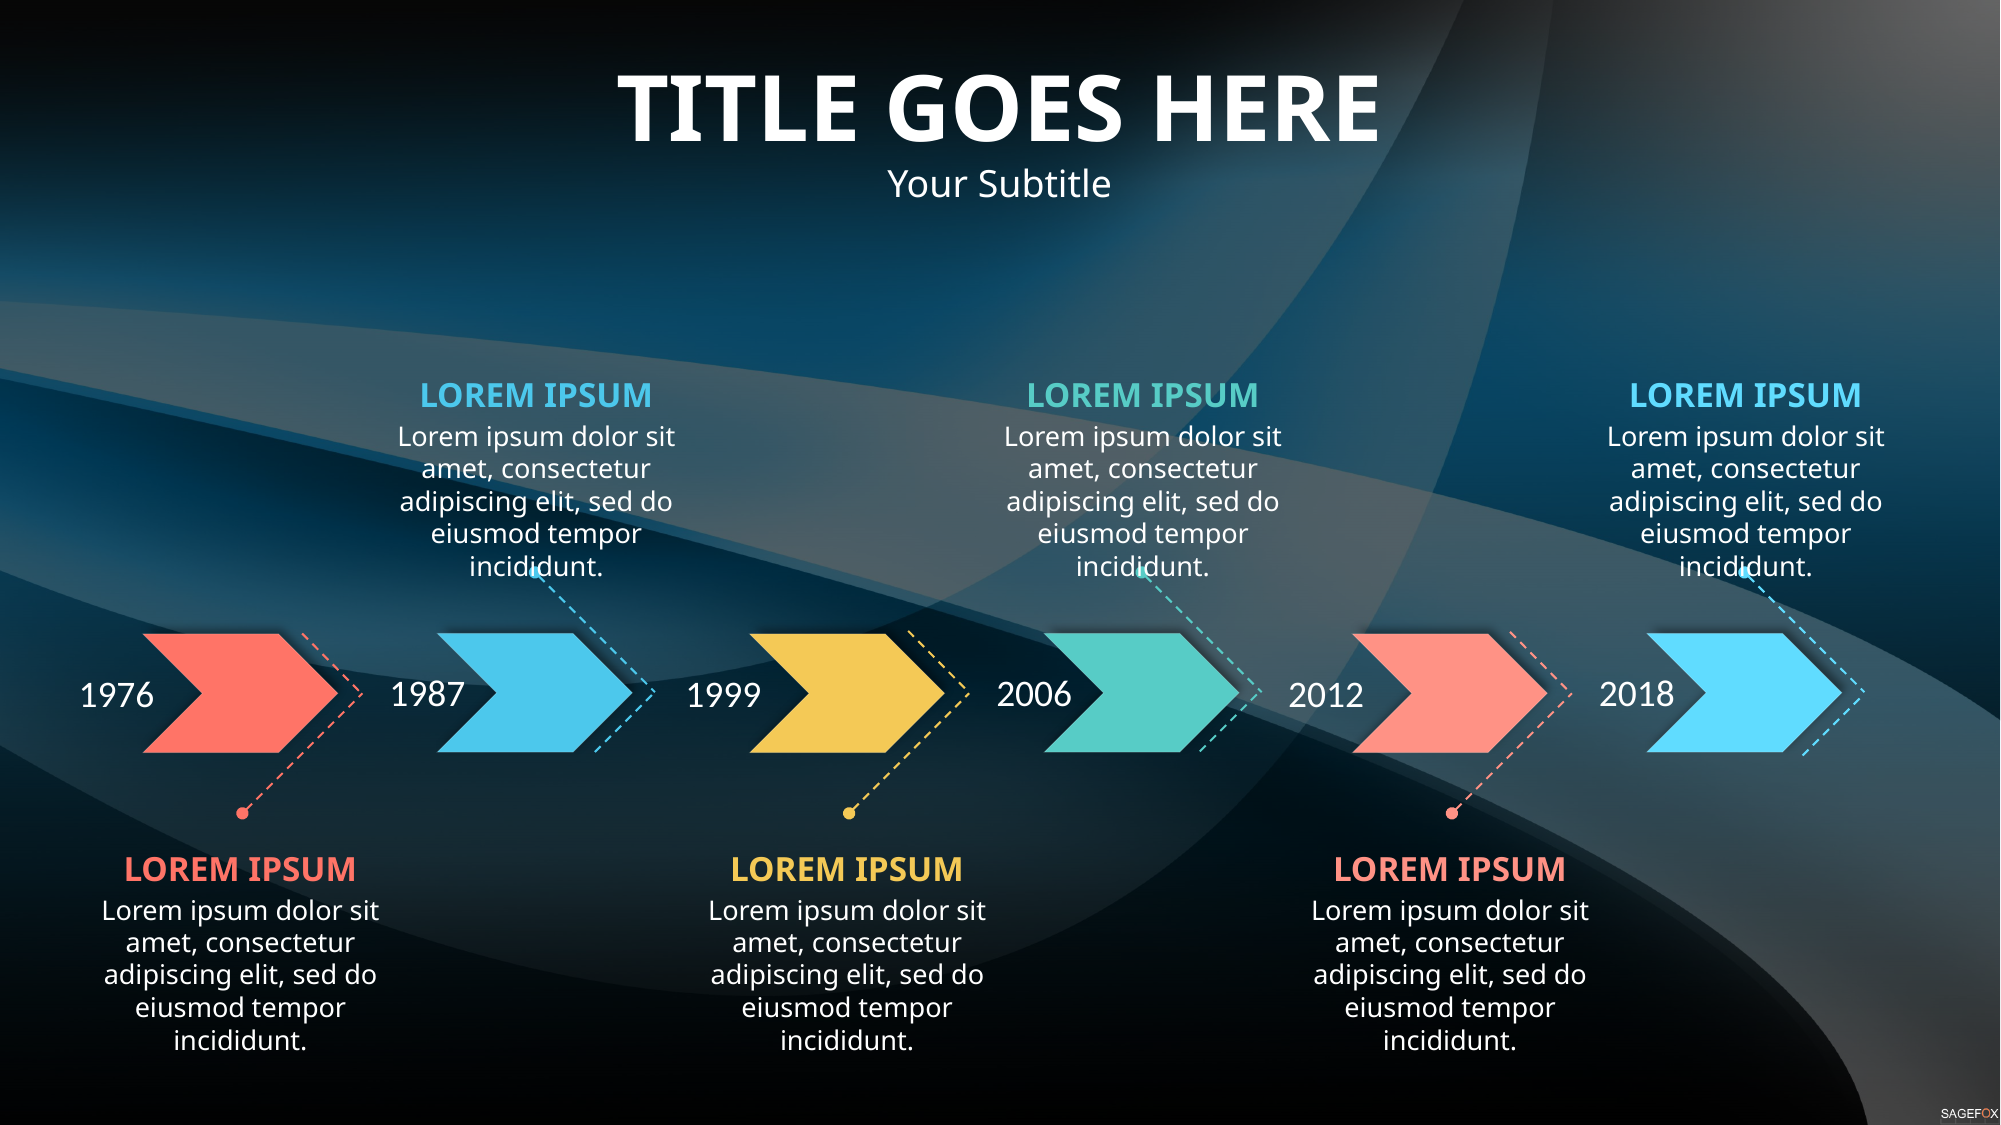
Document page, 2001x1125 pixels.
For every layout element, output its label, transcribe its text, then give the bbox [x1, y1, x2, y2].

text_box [849, 693, 970, 814]
text_box LOREM IPSUM Lorem ipsum dolor sit amet, consectetur adipiscing elit, sed do eiusmod tempor incididunt. [361, 374, 712, 582]
text_box 2018 [1576, 661, 1698, 722]
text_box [1744, 572, 1865, 693]
text_box LOREM IPSUM Lorem ipsum dolor sit amet, consectetur adipiscing elit, sed do eiusmod tempor incididunt. [1275, 848, 1625, 1056]
text_box [434, 632, 594, 754]
text_box LOREM IPSUM Lorem ipsum dolor sit amet, consectetur adipiscing elit, sed do eiusmod tempor incididunt. [672, 848, 1022, 1056]
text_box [1199, 693, 1260, 752]
text_box [1644, 632, 1844, 754]
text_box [534, 572, 655, 693]
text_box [302, 633, 362, 693]
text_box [1451, 693, 1572, 814]
text_box 2012 [1265, 663, 1387, 723]
text_box [140, 632, 302, 754]
text_box [747, 632, 946, 754]
text_box TITLE GOES HERE Your Subtitle [548, 42, 1452, 212]
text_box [908, 630, 968, 691]
text_box 1976 [55, 663, 178, 723]
text_box LOREM IPSUM Lorem ipsum dolor sit amet, consectetur adipiscing elit, sed do eiusmod tempor incididunt. [1570, 374, 1921, 582]
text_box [1141, 572, 1262, 693]
text_box 2006 [973, 661, 1095, 722]
text_box LOREM IPSUM Lorem ipsum dolor sit amet, consectetur adipiscing elit, sed do eiusmod tempor incididunt. [968, 374, 1318, 582]
text_box LOREM IPSUM Lorem ipsum dolor sit amet, consectetur adipiscing elit, sed do eiusmod tempor incididunt. [65, 848, 416, 1056]
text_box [1510, 631, 1570, 692]
text_box [1349, 632, 1549, 754]
picture [0, 0, 2001, 1125]
text_box 1999 [662, 663, 784, 723]
text_box [1041, 632, 1199, 754]
picture [488, 687, 494, 699]
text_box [594, 693, 655, 752]
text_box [1802, 695, 1863, 756]
text_box 1987 [366, 661, 488, 722]
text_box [242, 693, 363, 814]
